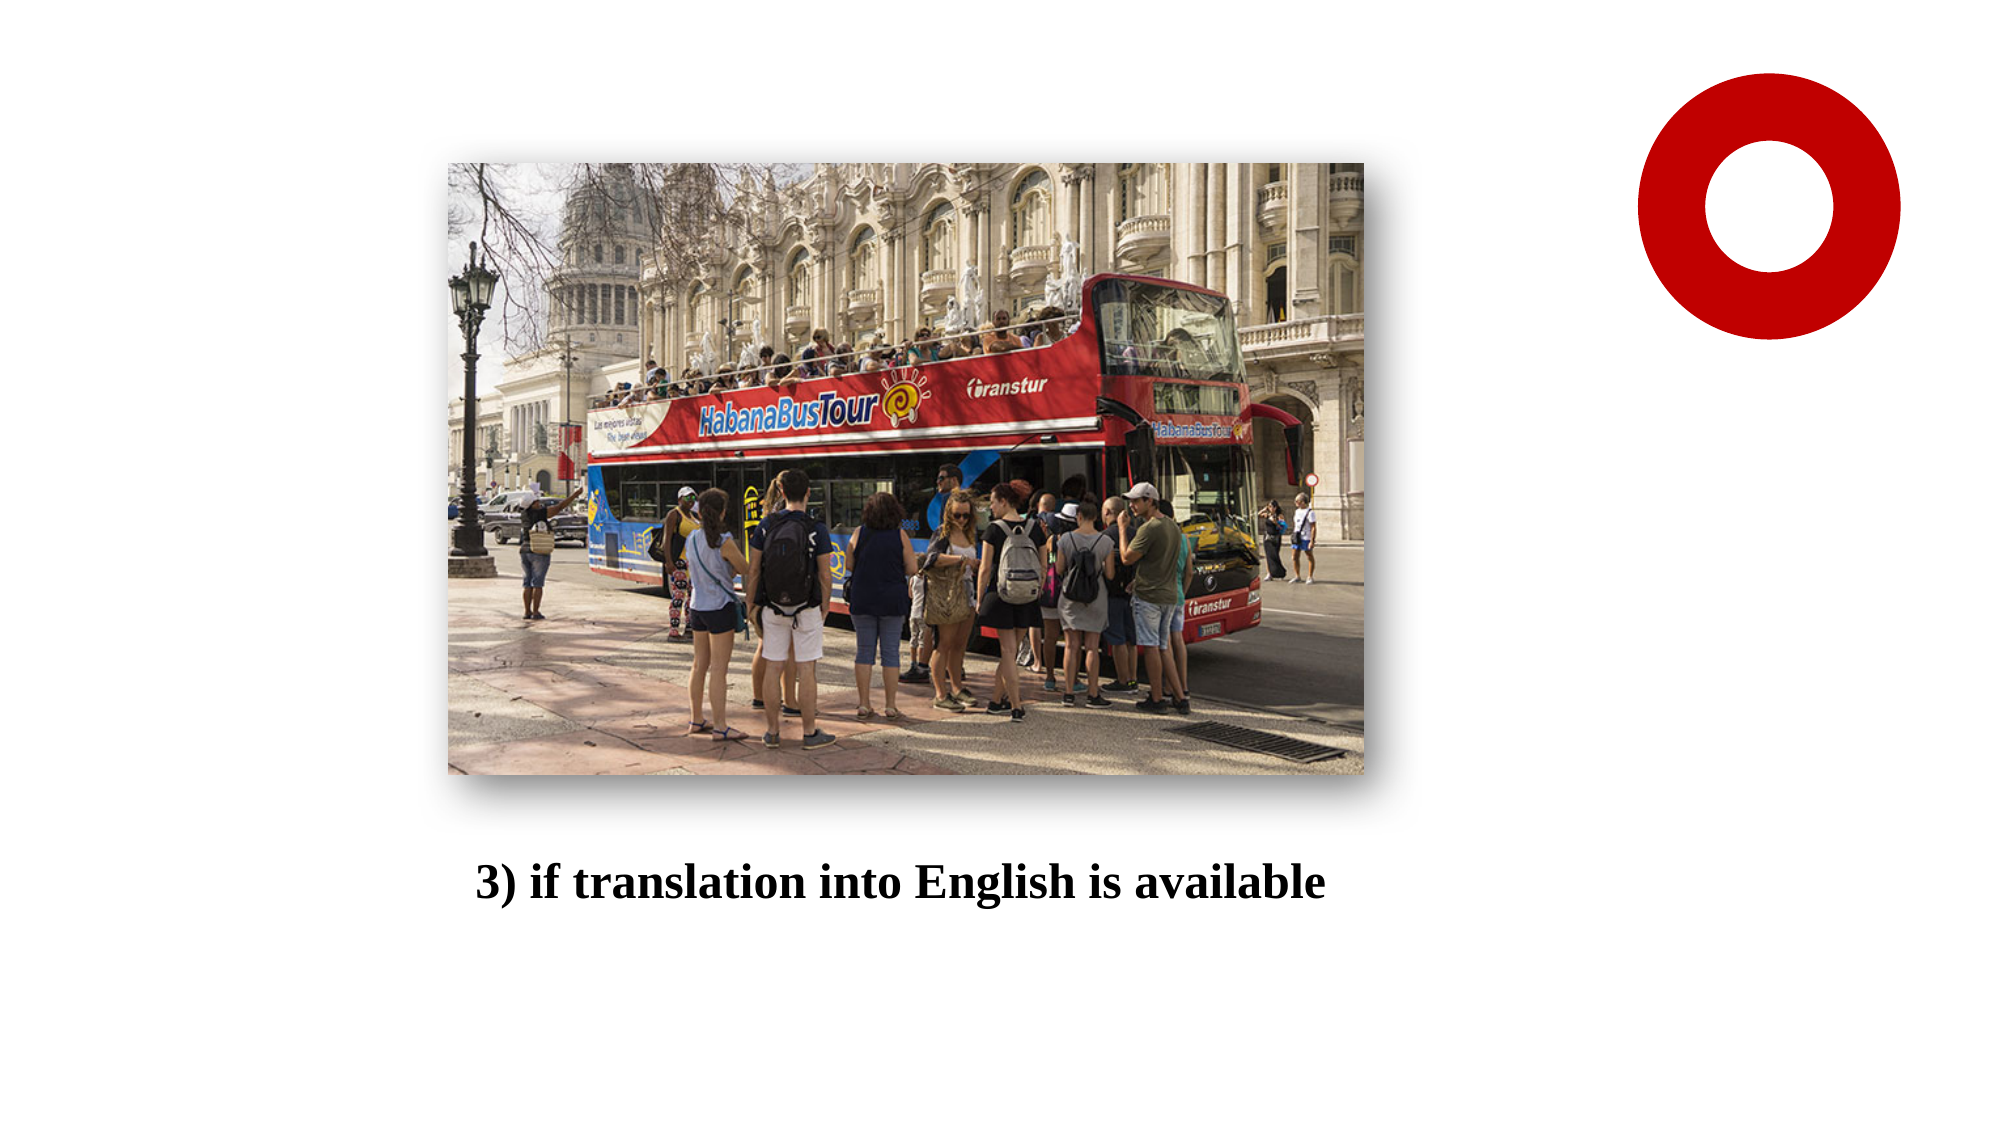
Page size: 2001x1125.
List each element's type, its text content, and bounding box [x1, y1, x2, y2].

picture [448, 163, 1364, 775]
text_box 3) if translation into English is available [235, 841, 1482, 916]
text_box [1637, 73, 1901, 340]
